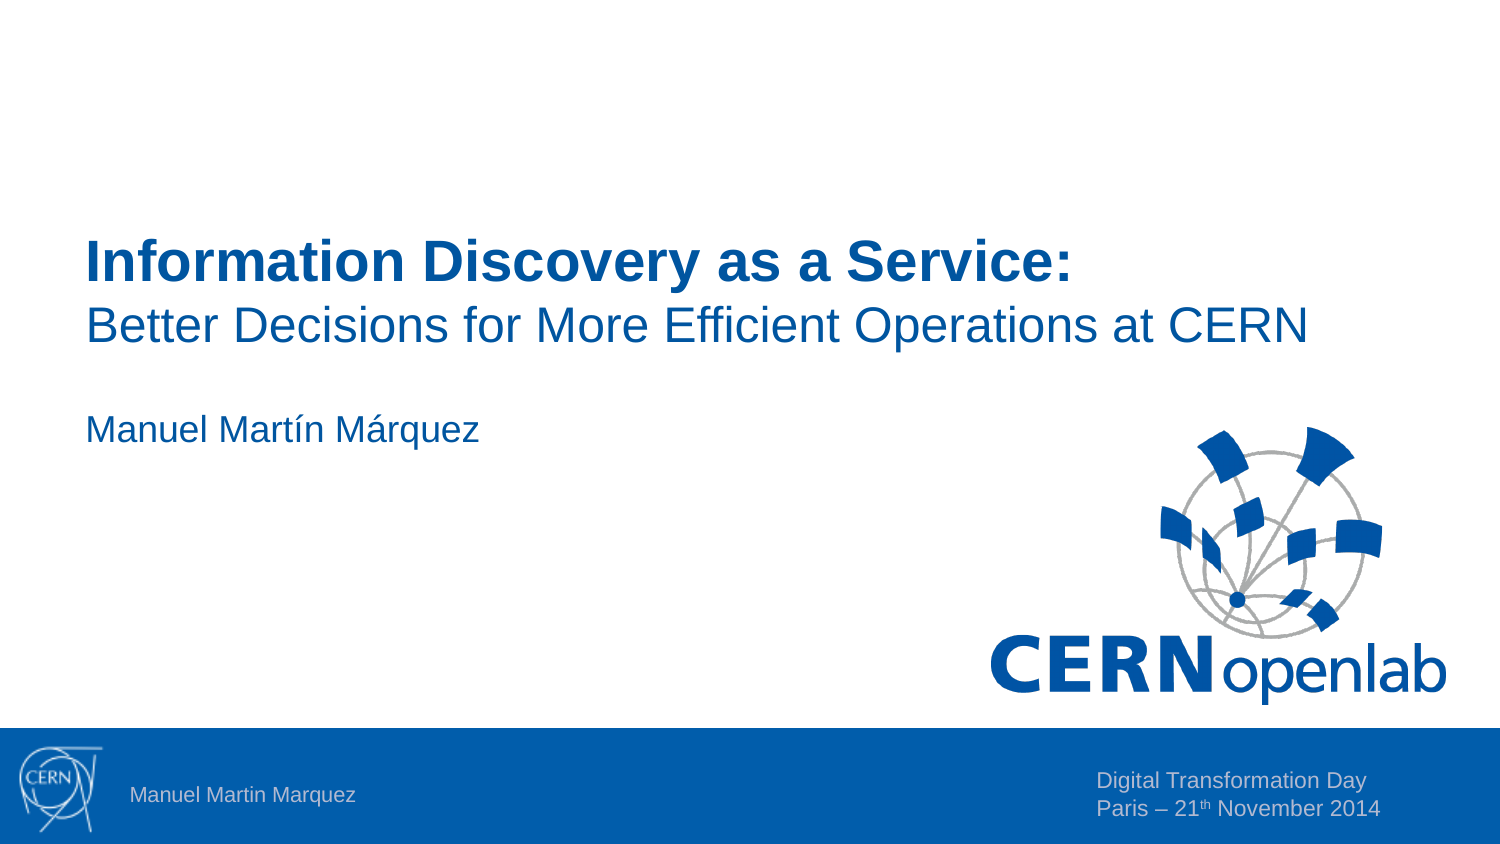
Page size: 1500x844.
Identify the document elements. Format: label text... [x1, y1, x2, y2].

slide_number Manuel Martin Marquez [114, 771, 465, 817]
text_box Information Discovery as a Service: Better Decisions for More Efficient Operations at CERN [70, 215, 1464, 361]
footer Digital Transformation Day Paris – 21th November 2014 [1081, 759, 1446, 827]
text_box Manuel Martín Márquez [70, 397, 550, 486]
picture [991, 427, 1447, 705]
